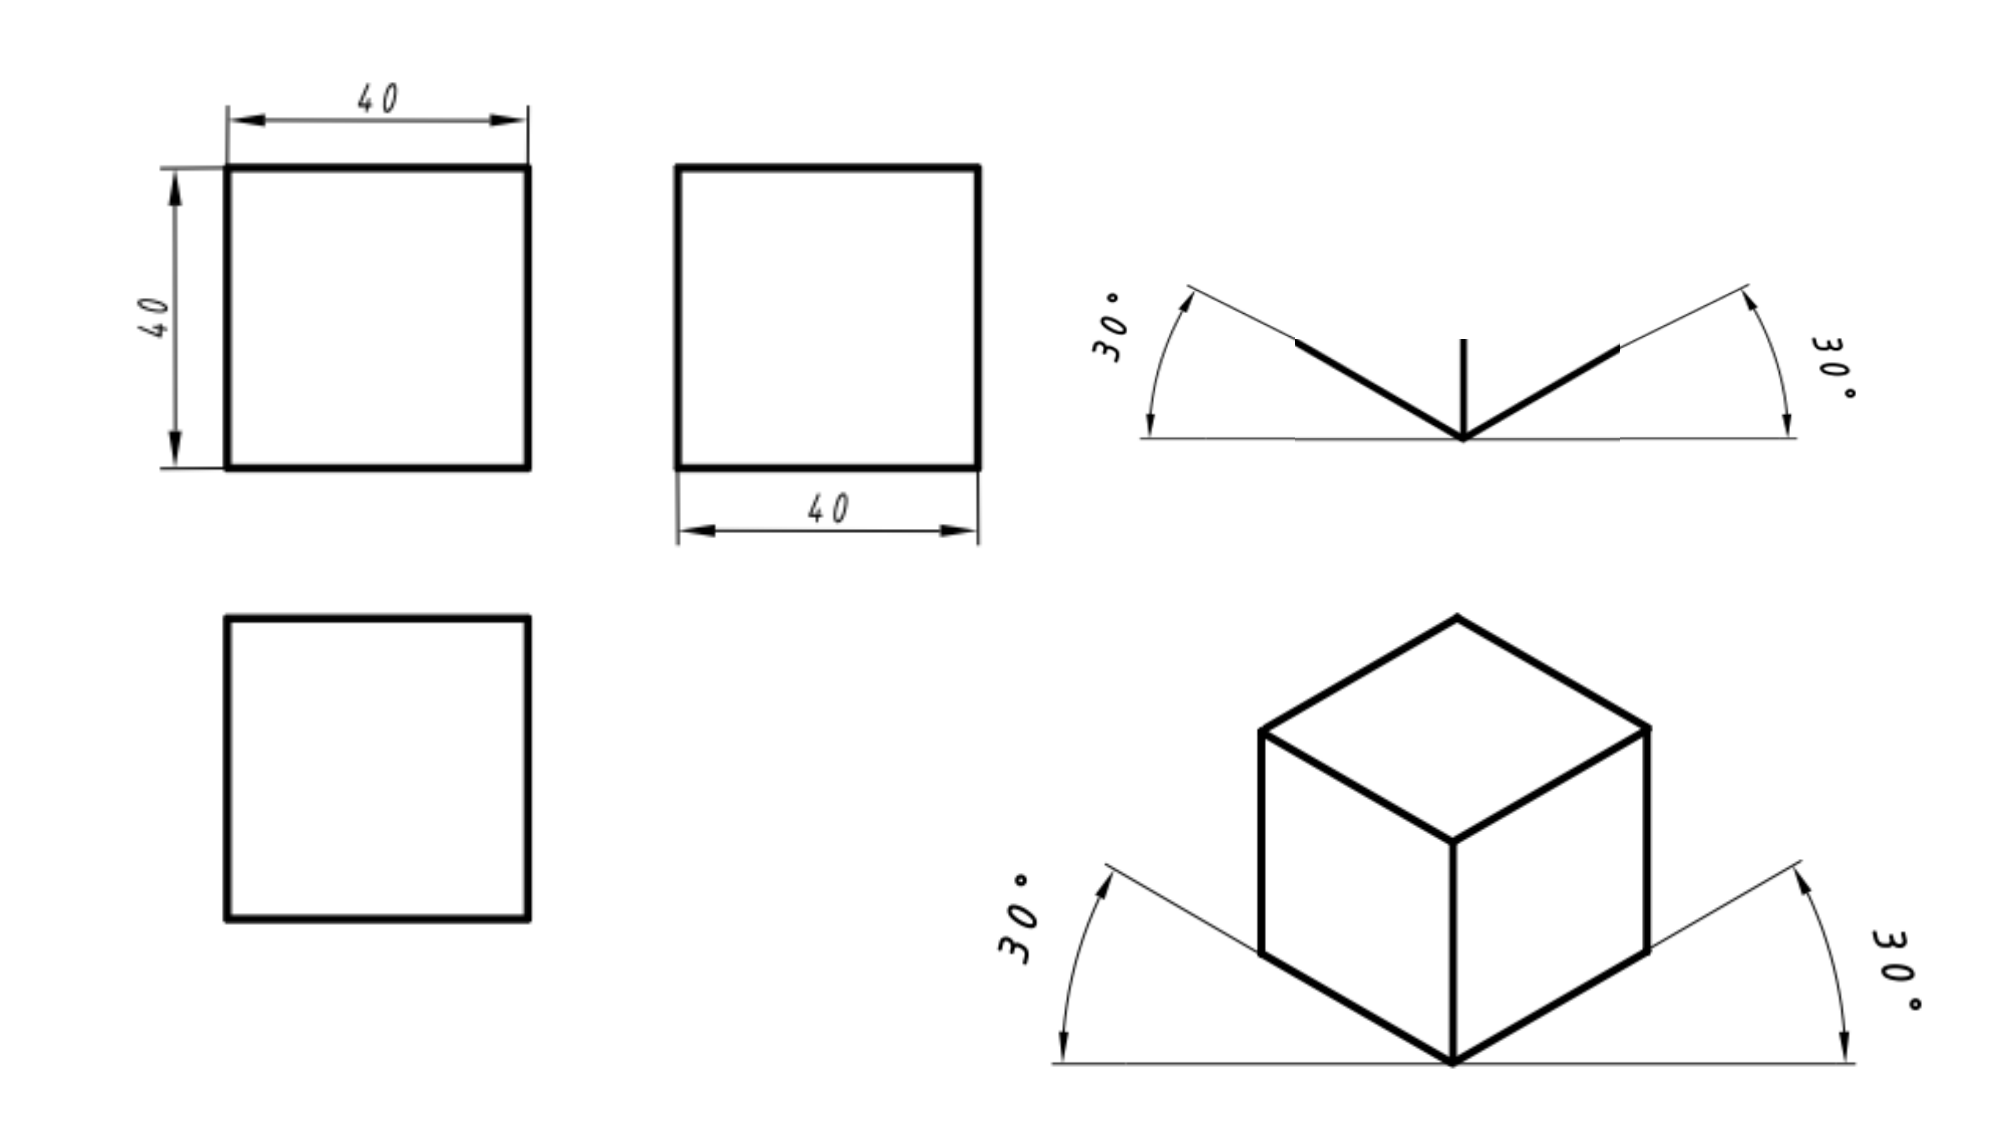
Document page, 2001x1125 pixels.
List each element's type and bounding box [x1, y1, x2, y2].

picture [133, 76, 1982, 1093]
text_box [1069, 271, 1866, 477]
